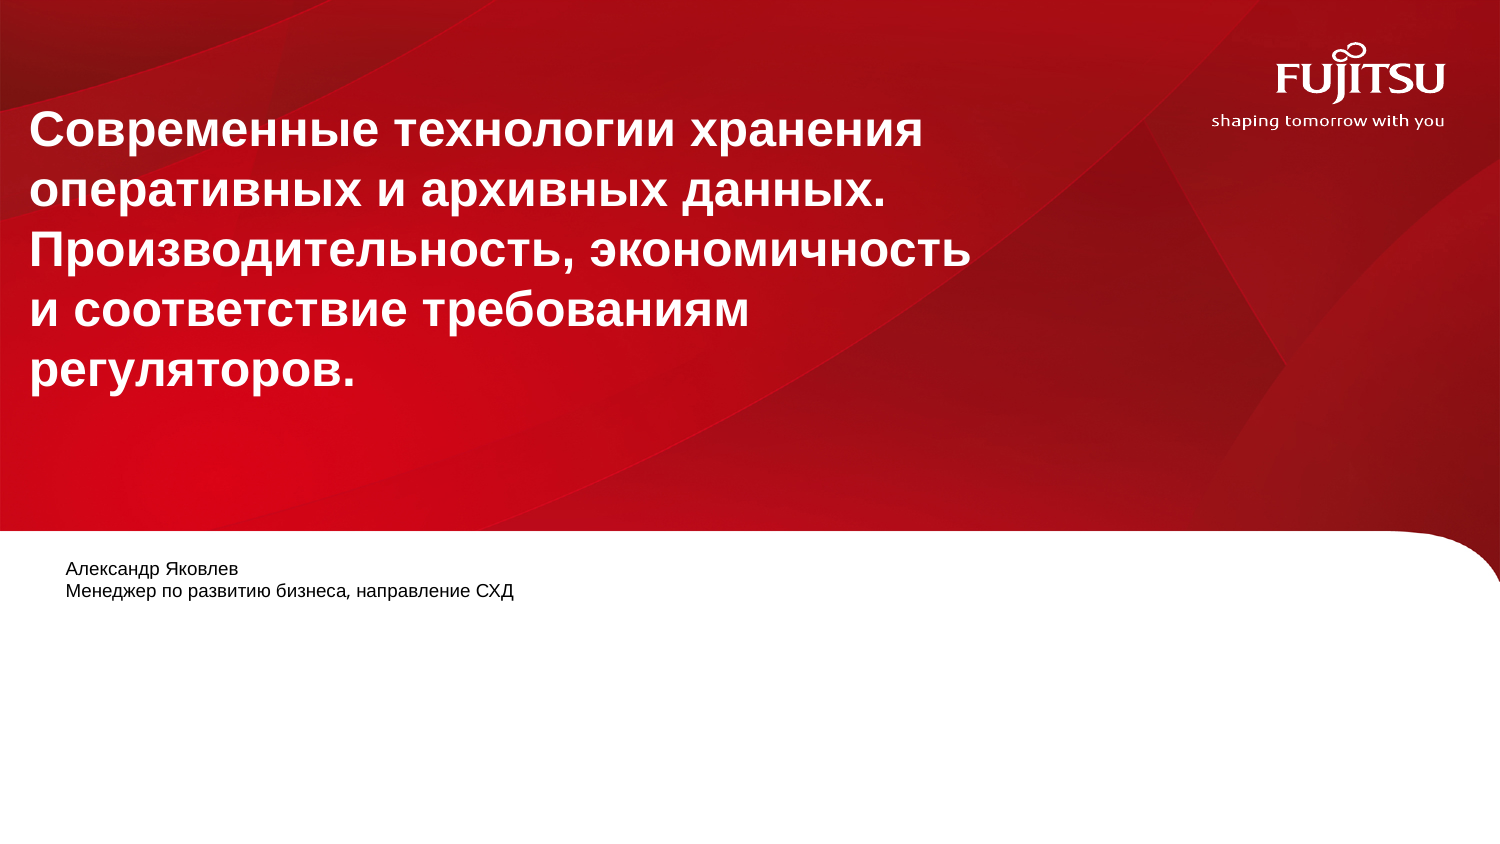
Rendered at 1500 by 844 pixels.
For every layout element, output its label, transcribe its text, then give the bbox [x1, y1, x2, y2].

text_box Александр Яковлев Менеджер по развитию бизнеса, направление СХД [54, 550, 525, 630]
text_box Современные технологии хранения оперативных и архивных данных. Производительность, экономичность и соответствие требованиям регуляторов. [17, 91, 1001, 403]
picture [0, 0, 1500, 597]
